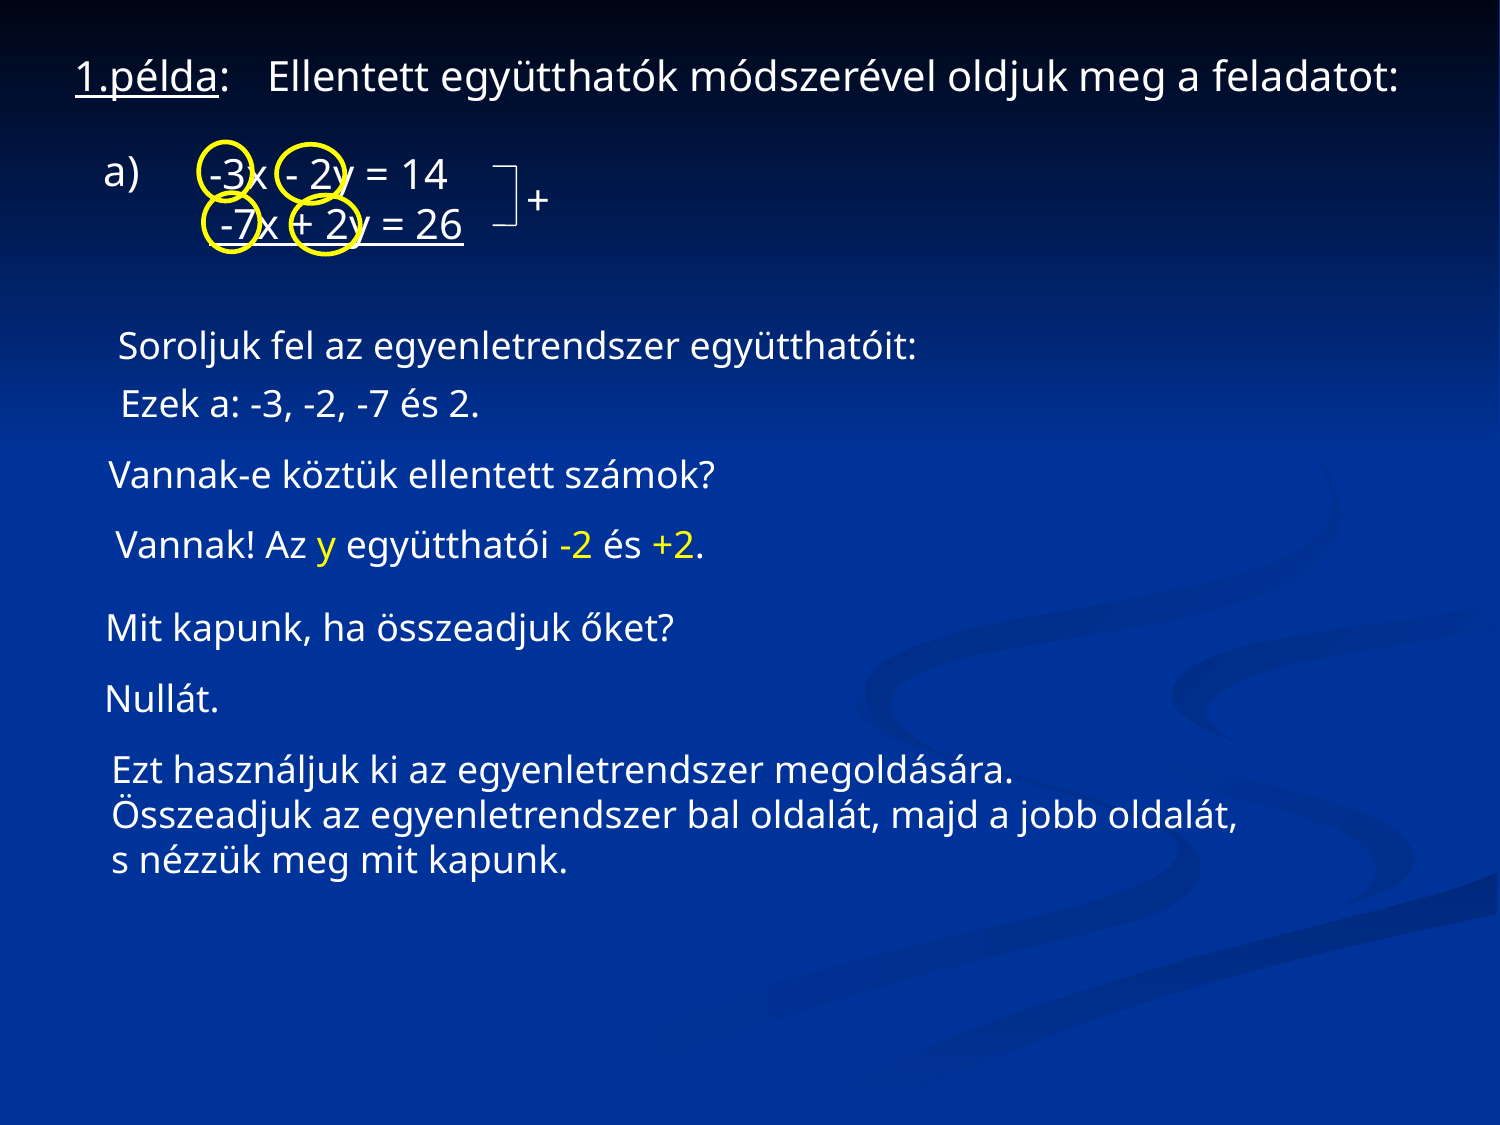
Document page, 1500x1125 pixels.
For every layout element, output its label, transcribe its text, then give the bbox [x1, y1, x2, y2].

text_box [290, 195, 361, 255]
text_box a) [88, 137, 155, 202]
text_box [198, 141, 253, 199]
text_box Mit kapunk, ha összeadjuk őket? [90, 596, 690, 657]
text_box Soroljuk fel az egyenletrendszer együtthatóit: [103, 314, 933, 374]
text_box Ellentett együtthatók módszerével oldjuk meg a feladatot: [252, 42, 1416, 108]
text_box Ezek a: -3, -2, -7 és 2. [105, 372, 496, 433]
text_box [276, 144, 345, 203]
text_box 1.példa: [60, 42, 246, 108]
text_box Vannak-e köztük ellentett számok? [93, 443, 731, 503]
text_box Vannak! Az y együtthatói -2 és +2. [100, 514, 720, 574]
text_box [203, 192, 260, 252]
text_box Nullát. [89, 667, 235, 728]
text_box Ezt használjuk ki az egyenletrendszer megoldására. Összeadjuk az egyenletrendszer bal oldalát, majd a jobb oldalát, s nézzük meg mit kapunk. [96, 738, 1265, 889]
text_box -3x - 2y = 14 -7x + 2y = 26 [194, 140, 479, 256]
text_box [492, 165, 565, 232]
